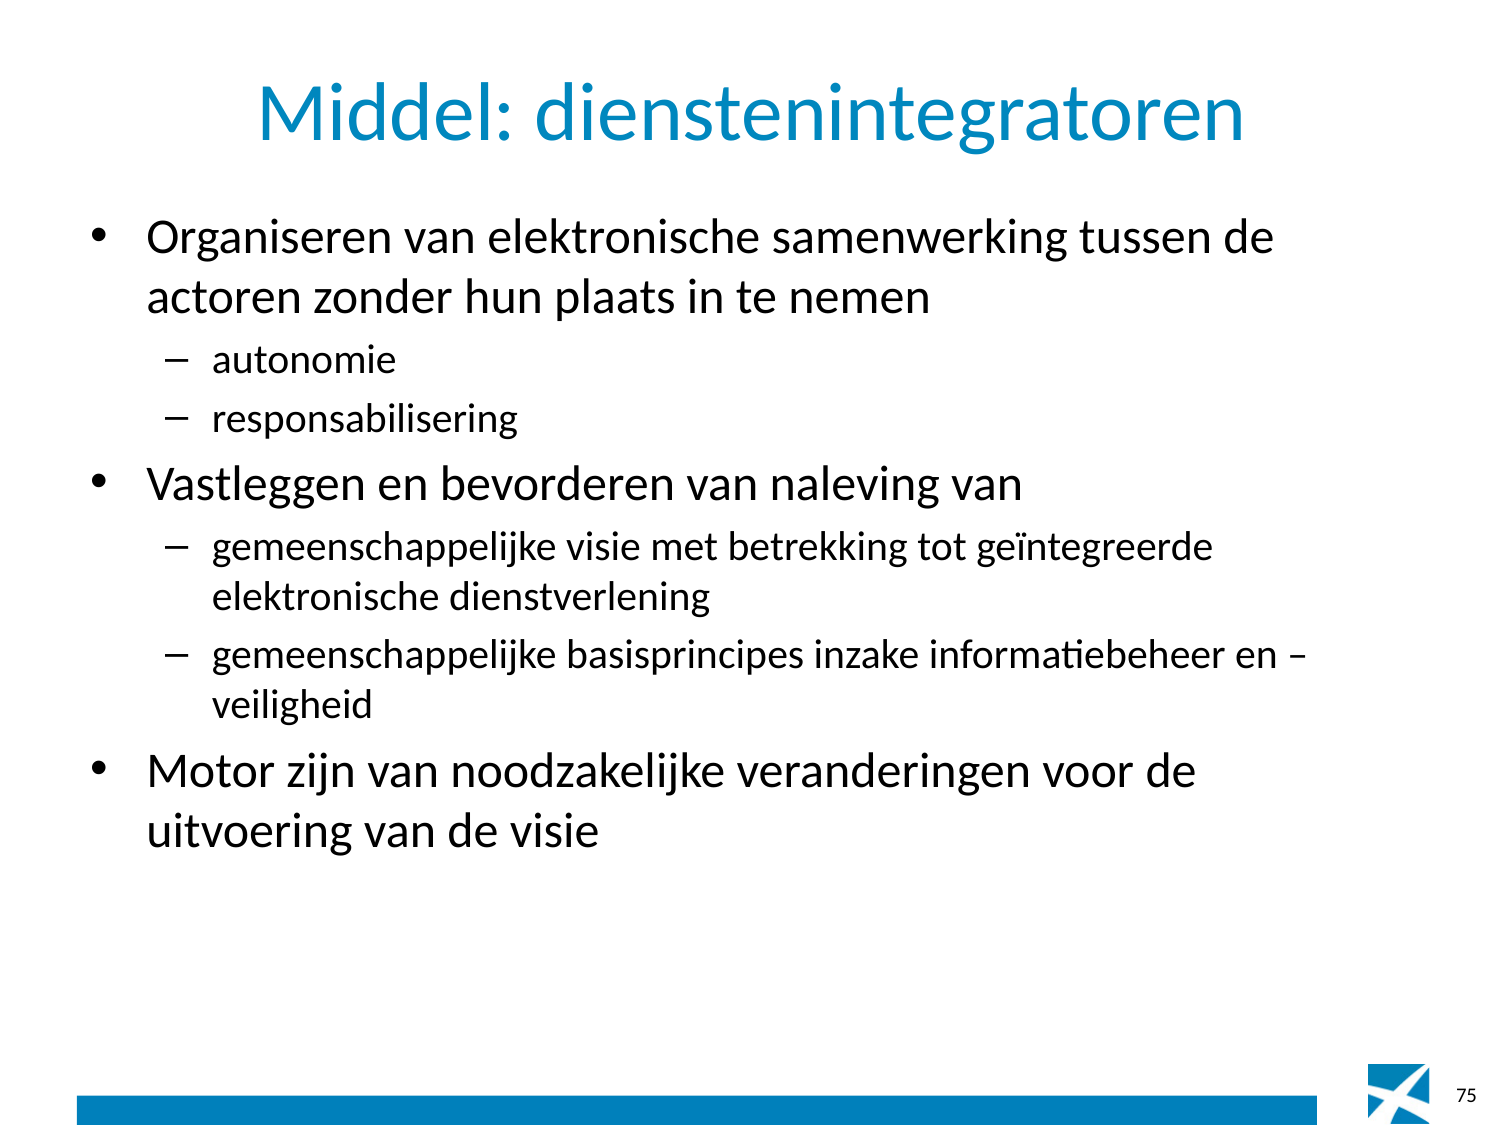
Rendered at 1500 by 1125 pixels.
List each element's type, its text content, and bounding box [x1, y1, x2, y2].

slide_number 75 [1368, 1064, 1492, 1125]
list Organiseren van elektronische samenwerking tussen de actoren zonder hun plaats in te nemen autonomie responsabilisering Vastleggen en bevorderen van naleving van gemeenschappelijke visie met betrekking tot geïntegreerde elektronische dienstverlening gemeenschappelijke basisprincipes inzake informatiebeheer en –veiligheid Motor zijn van noodzakelijke veranderingen voor de uitvoering van de visie [75, 196, 1425, 1035]
title Middel: dienstenintegratoren [76, 31, 1427, 183]
